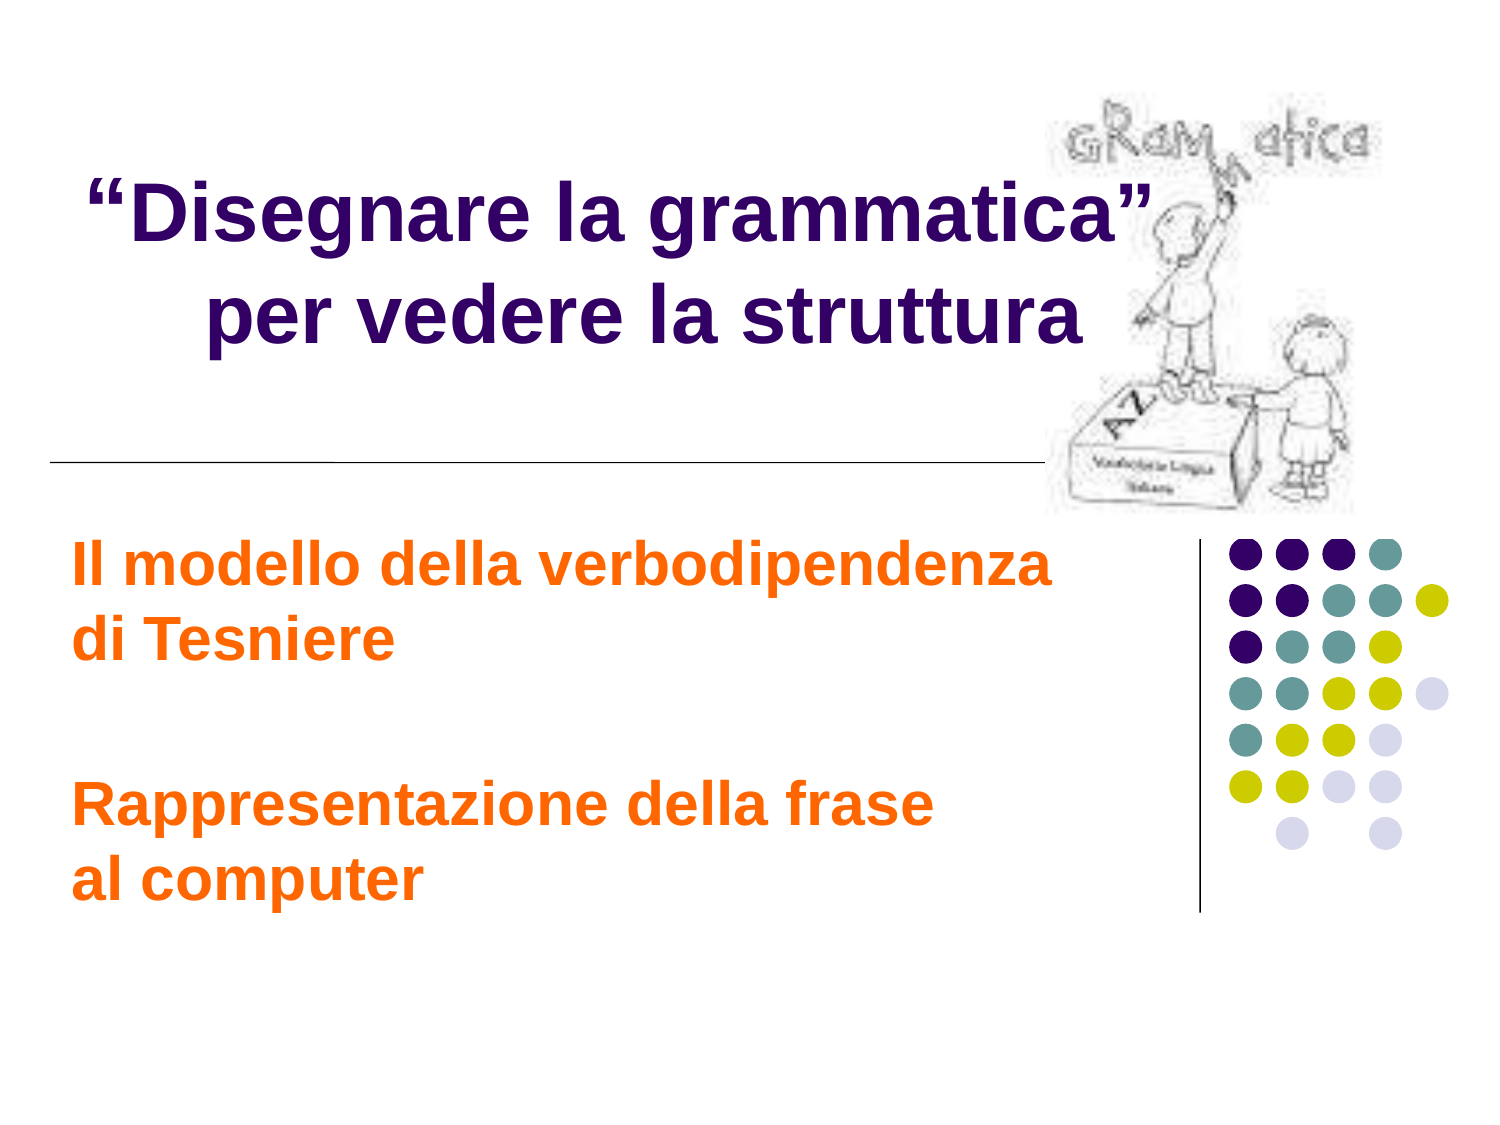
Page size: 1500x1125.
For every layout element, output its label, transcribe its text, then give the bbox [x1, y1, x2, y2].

text_box Il modello della verbodipendenza di Tesniere Rappresentazione della frase al computer [0, 515, 1111, 976]
text_box “Disegnare la grammatica” per vedere la struttura [0, 113, 1040, 368]
picture [1045, 66, 1418, 539]
